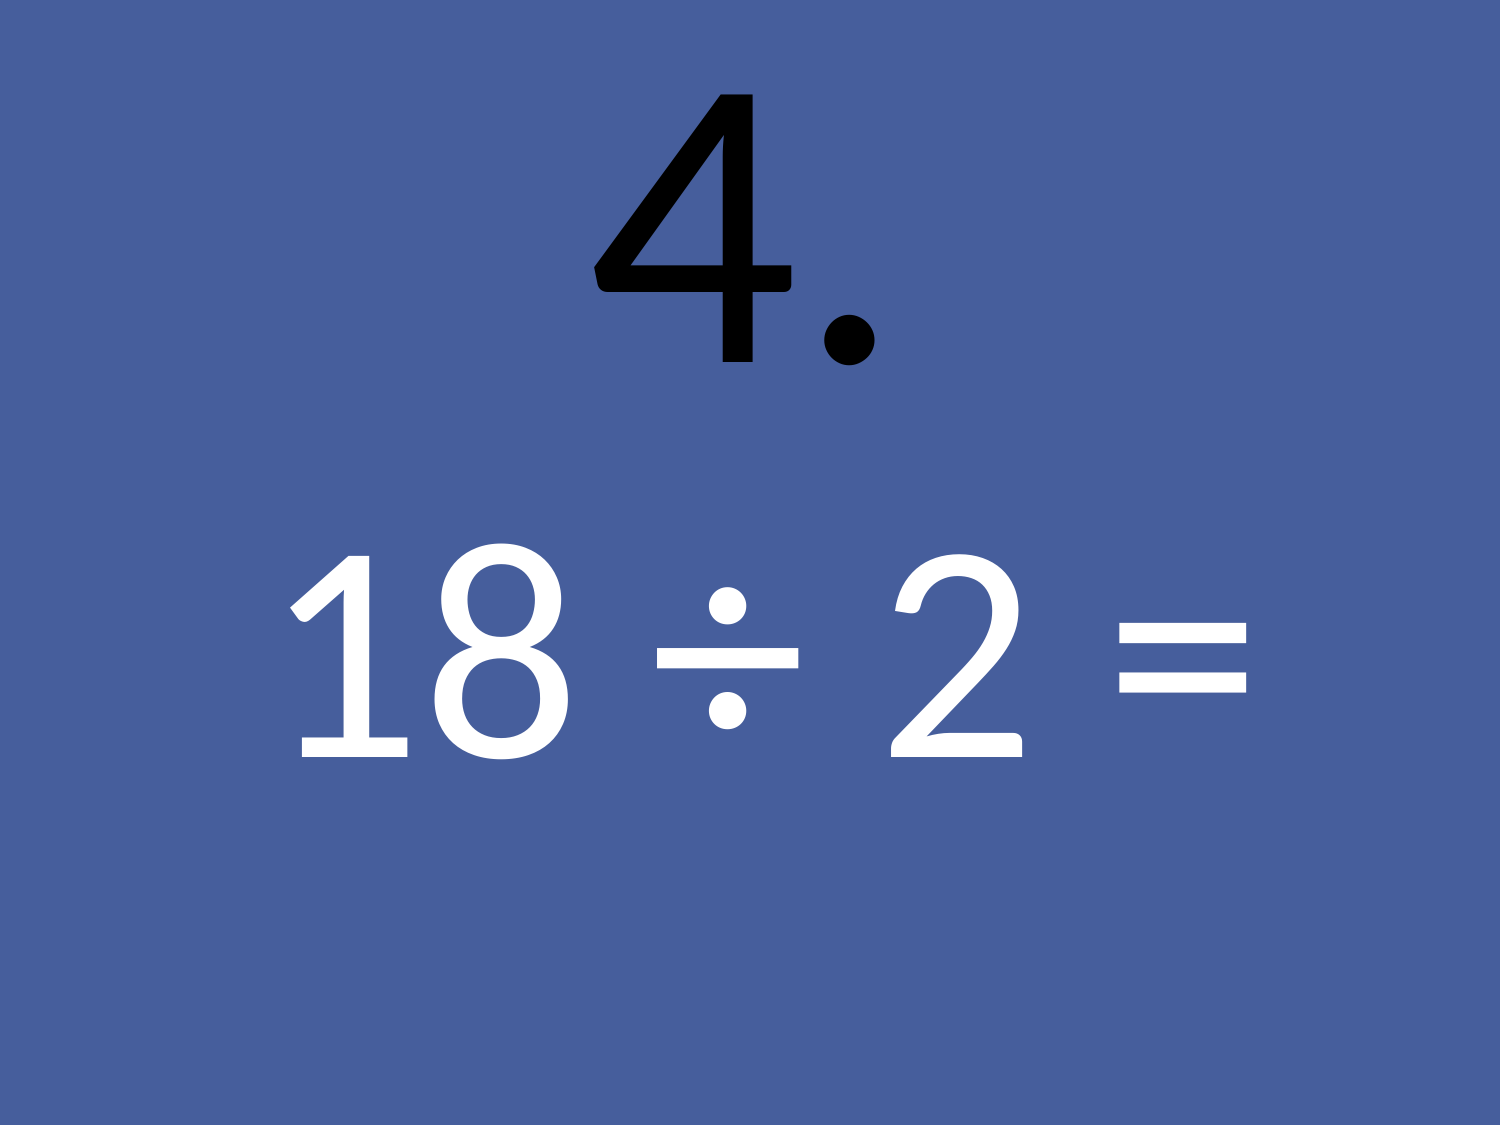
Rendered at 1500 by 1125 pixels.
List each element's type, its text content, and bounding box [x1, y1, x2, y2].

title 18 ÷ 2 = [88, 491, 1439, 774]
text_box 4. [70, 54, 1421, 337]
